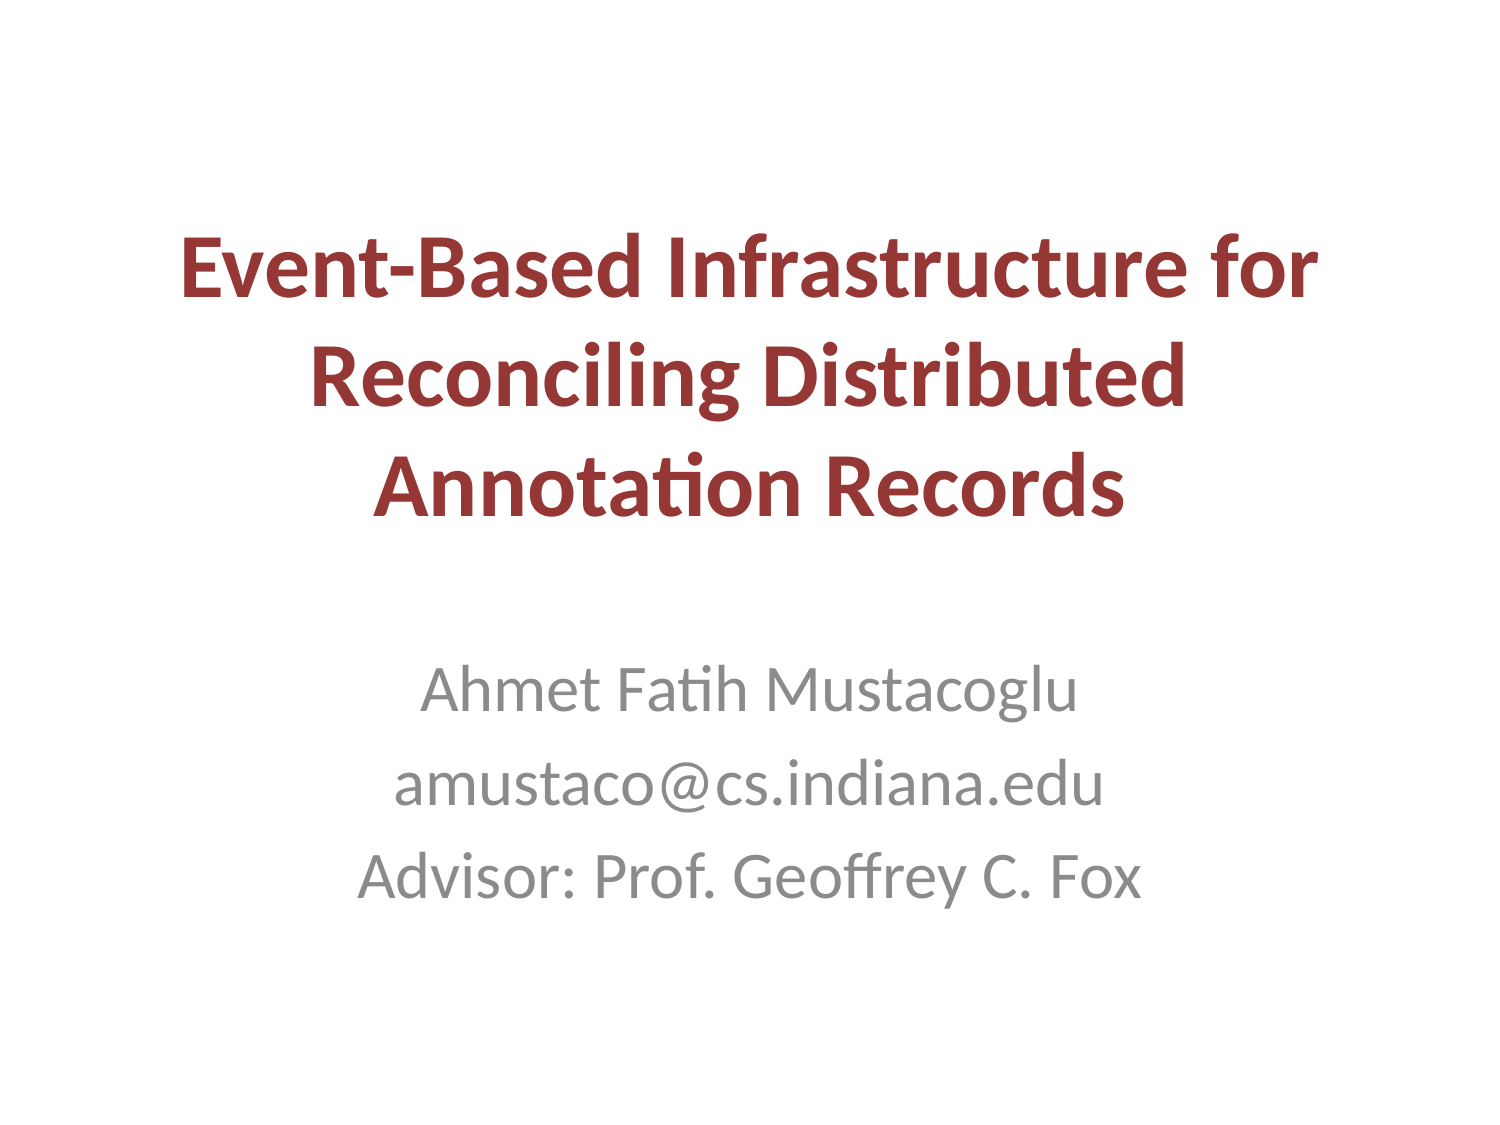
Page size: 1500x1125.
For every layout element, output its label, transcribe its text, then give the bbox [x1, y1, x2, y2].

title Event-Based Infrastructure for Reconciling Distributed Annotation Records [112, 149, 1388, 591]
subtitle Ahmet Fatih Mustacoglu amustaco@cs.indiana.edu Advisor: Prof. Geoffrey C. Fox [224, 637, 1276, 926]
